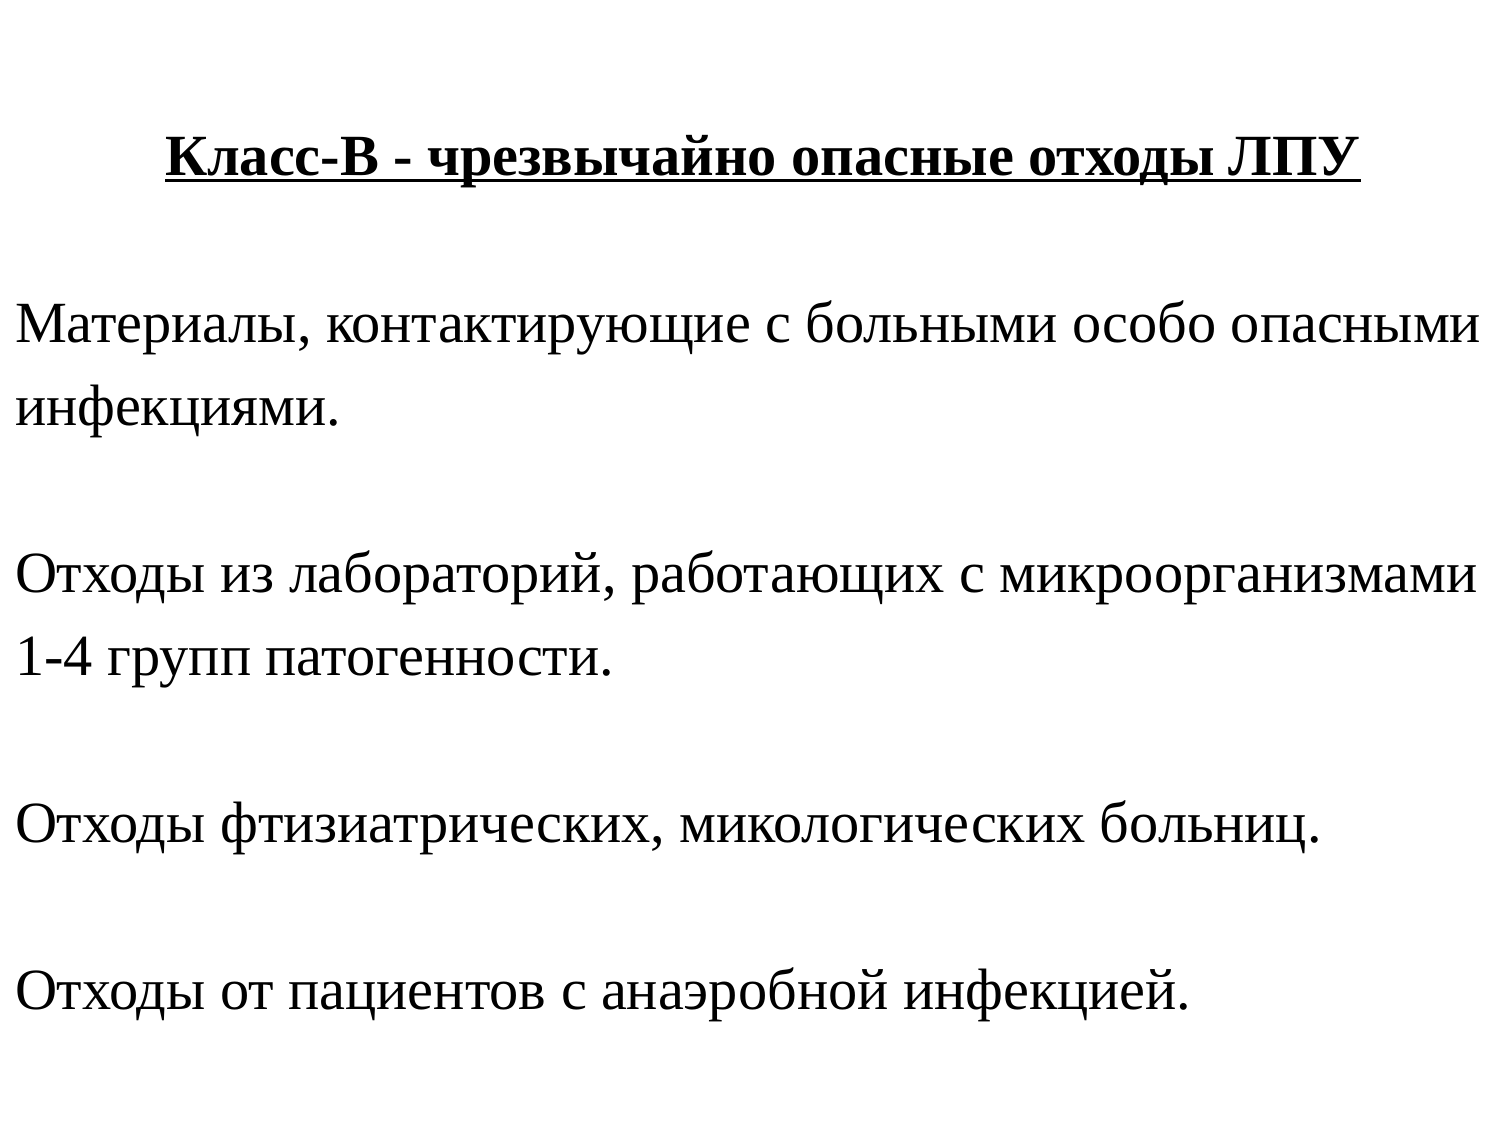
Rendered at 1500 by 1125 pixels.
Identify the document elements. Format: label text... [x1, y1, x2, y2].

title Класс-В - чрезвычайно опасные отходы ЛПУ Материалы, контактирующие с больными особо опасными инфекциями. Отходы из лабораторий, работающих с микроорганизмами 1-4 групп патогенности. Отходы фтизиатрических, микологических больниц. Отходы от пациентов с анаэробной инфекцией. [0, 0, 1500, 1125]
